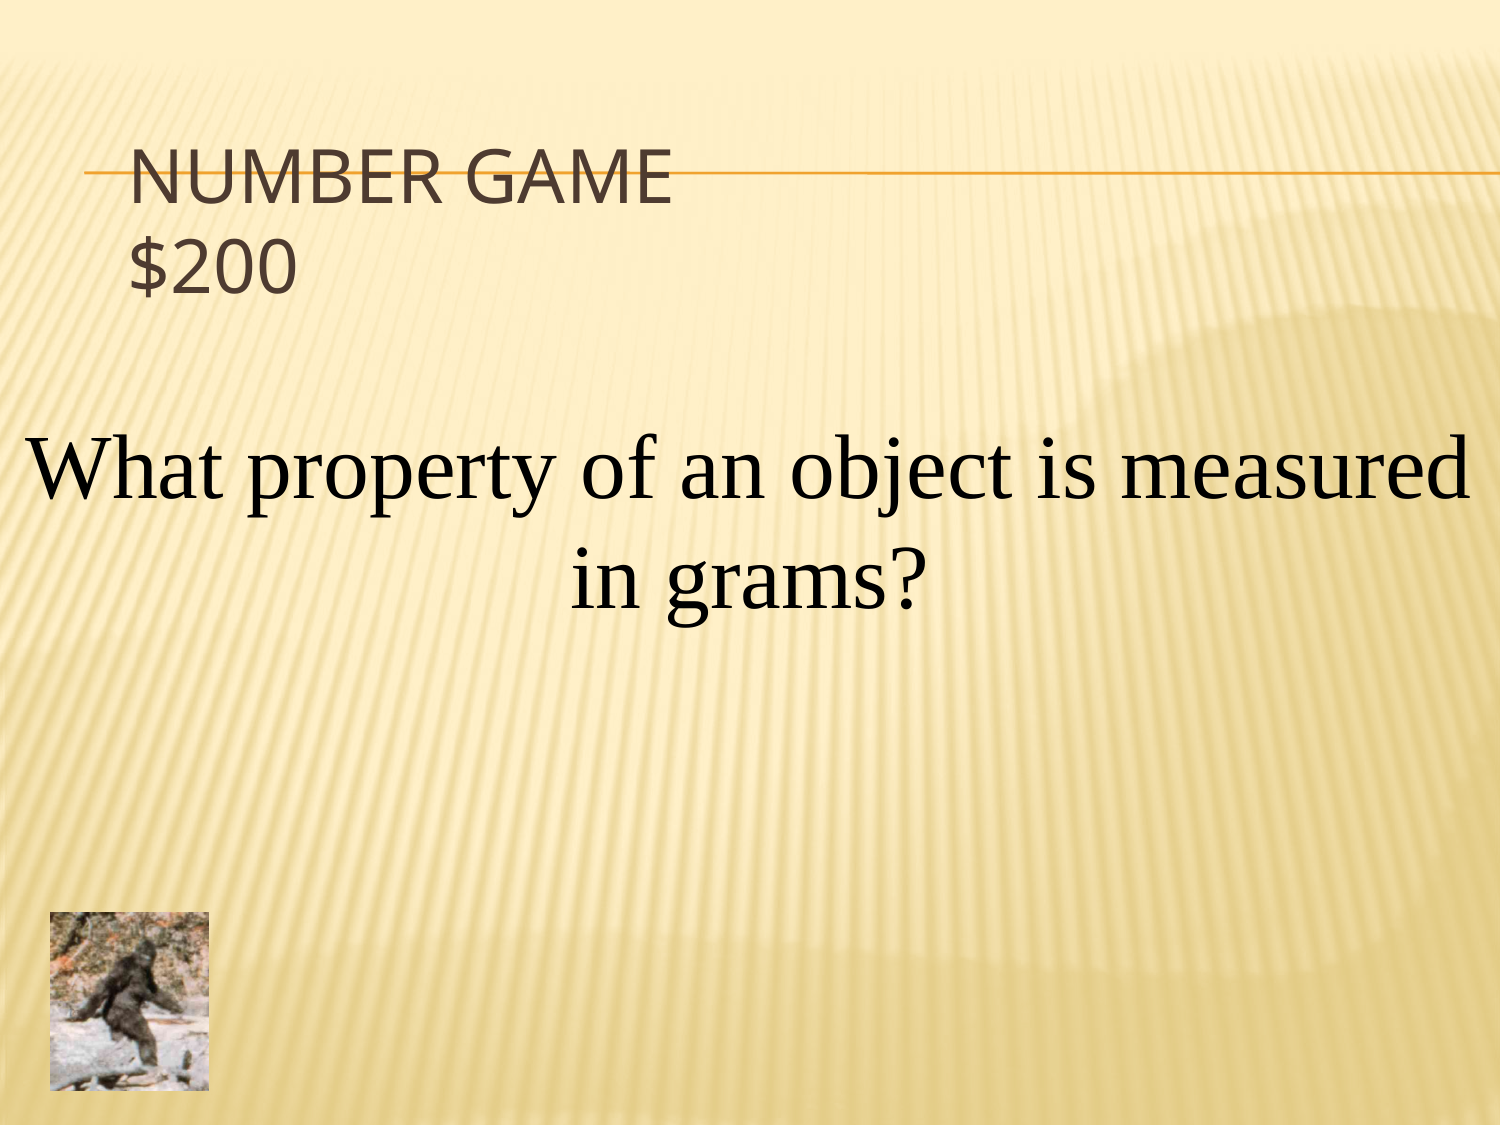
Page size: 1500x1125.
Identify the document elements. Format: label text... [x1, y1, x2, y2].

picture [49, 912, 209, 1091]
text_box What property of an object is measured in grams? [0, 399, 1500, 635]
title number game $200 [112, 99, 1388, 338]
